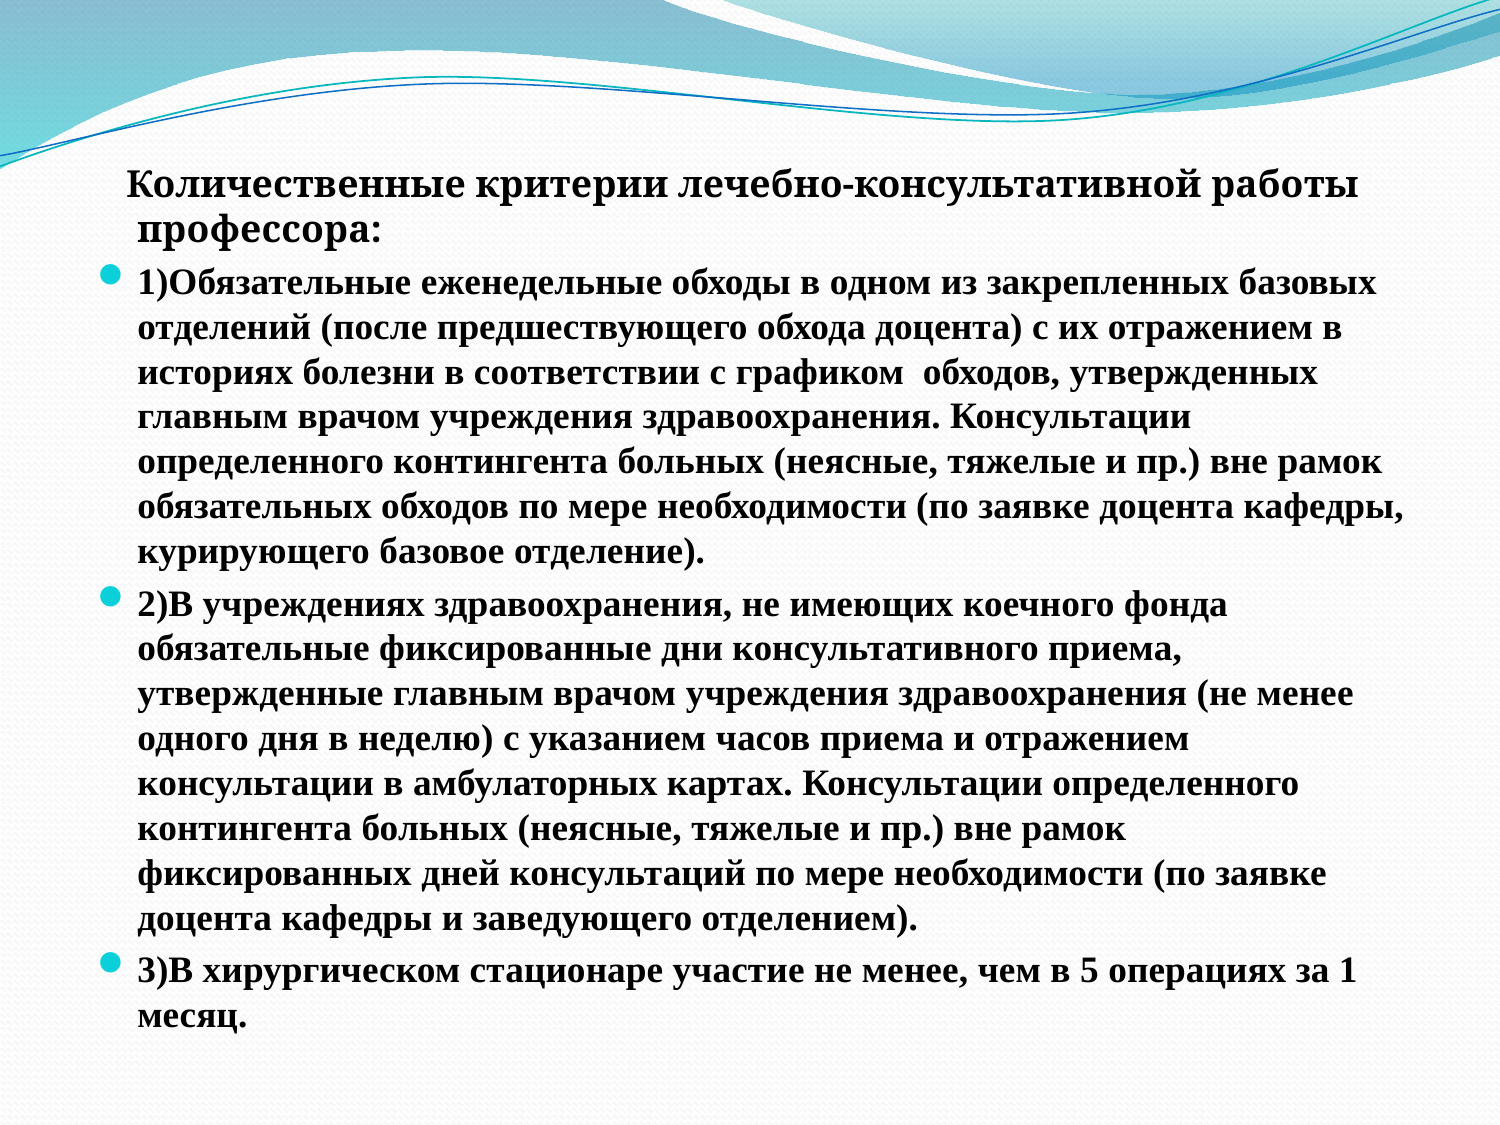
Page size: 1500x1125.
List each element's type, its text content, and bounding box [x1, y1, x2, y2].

list Количественные критерии лечебно-консультативной работы профессора: 1)Обязательные еженедельные обходы в одном из закрепленных базовых отделений (после предшествующего обхода доцента) с их отражением в историях болезни в соответствии с графиком обходов, утвержденных главным врачом учреждения здравоохранения. Консультации определенного контингента больных (неясные, тяжелые и пр.) вне рамок обязательных обходов по мере необходимости (по заявке доцента кафедры, курирующего базовое отделение). 2)В учреждениях здравоохранения, не имеющих коечного фонда обязательные фиксированные дни консультативного приема, утвержденные главным врачом учреждения здравоохранения (не менее одного дня в неделю) с указанием часов приема и отражением консультации в амбулаторных картах. Консультации определенного контингента больных (неясные, тяжелые и пр.) вне рамок фиксированных дней консультаций по мере необходимости (по заявке доцента кафедры и заведующего отделением). 3)В хирургическом стационаре участие не менее, чем в 5 операциях за 1 месяц. [82, 152, 1425, 1047]
